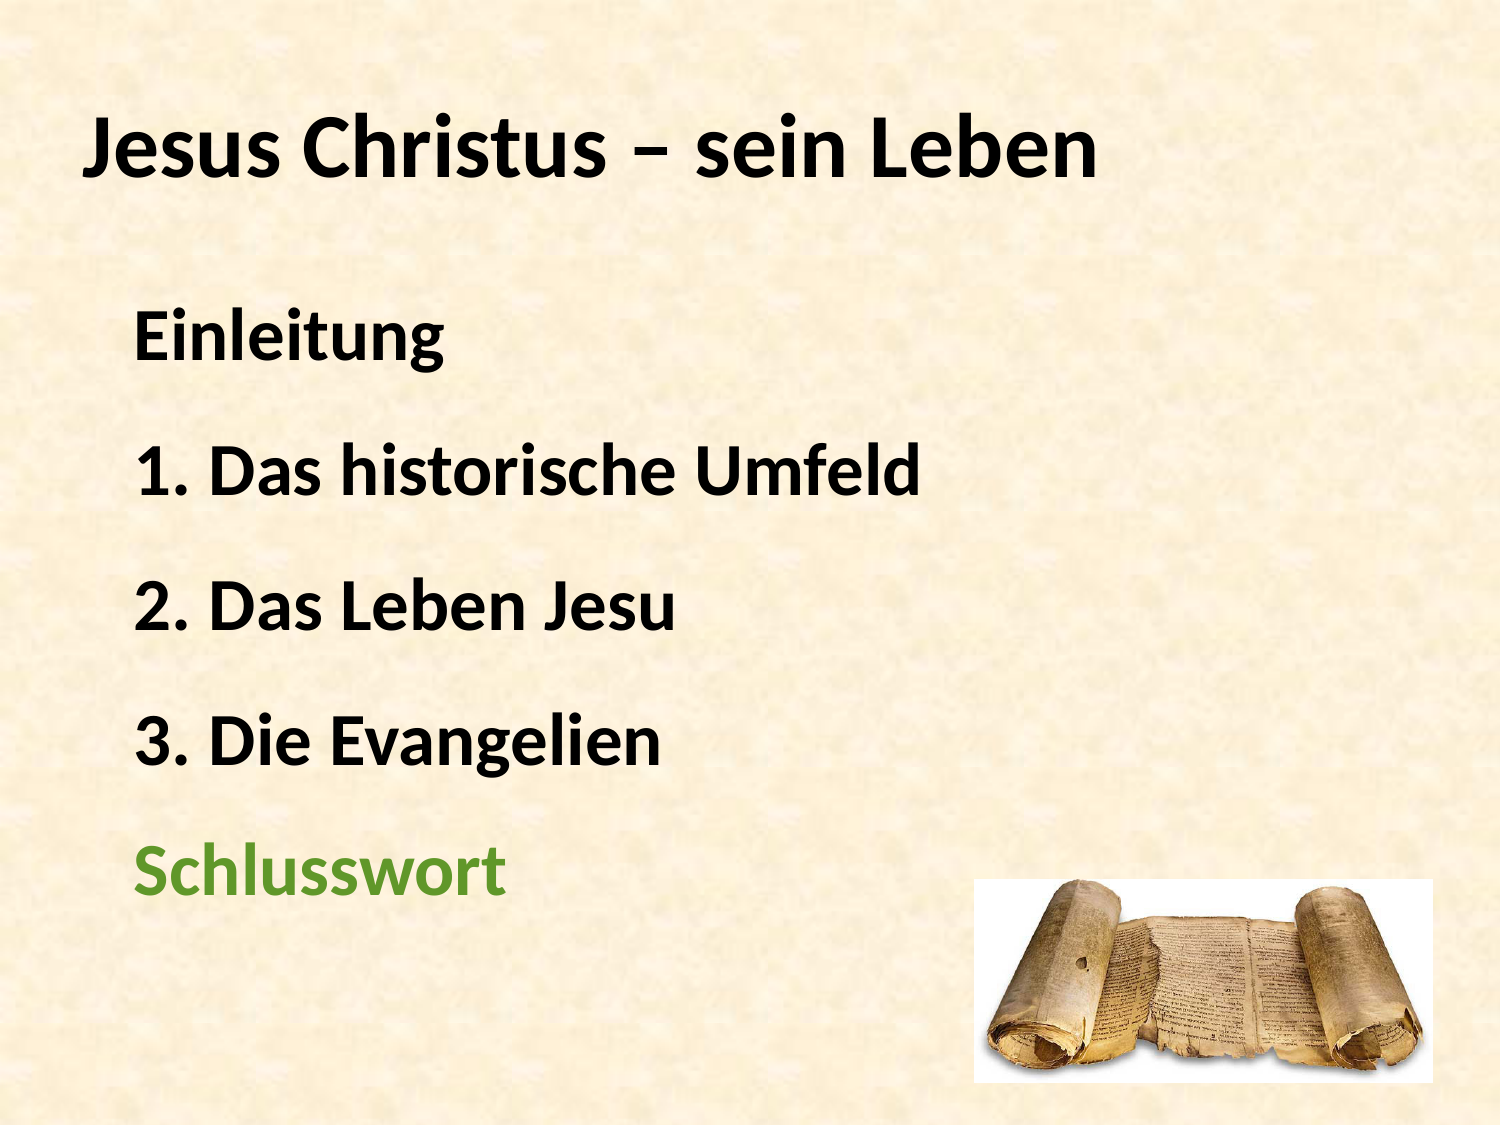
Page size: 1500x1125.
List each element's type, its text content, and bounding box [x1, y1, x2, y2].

title Jesus Christus – sein Leben Einleitung 1. Das historische Umfeld 2. Das Leben Jesu 3. Die Evangelien Schlusswort [67, 78, 1427, 1047]
picture [0, 0, 1500, 1125]
